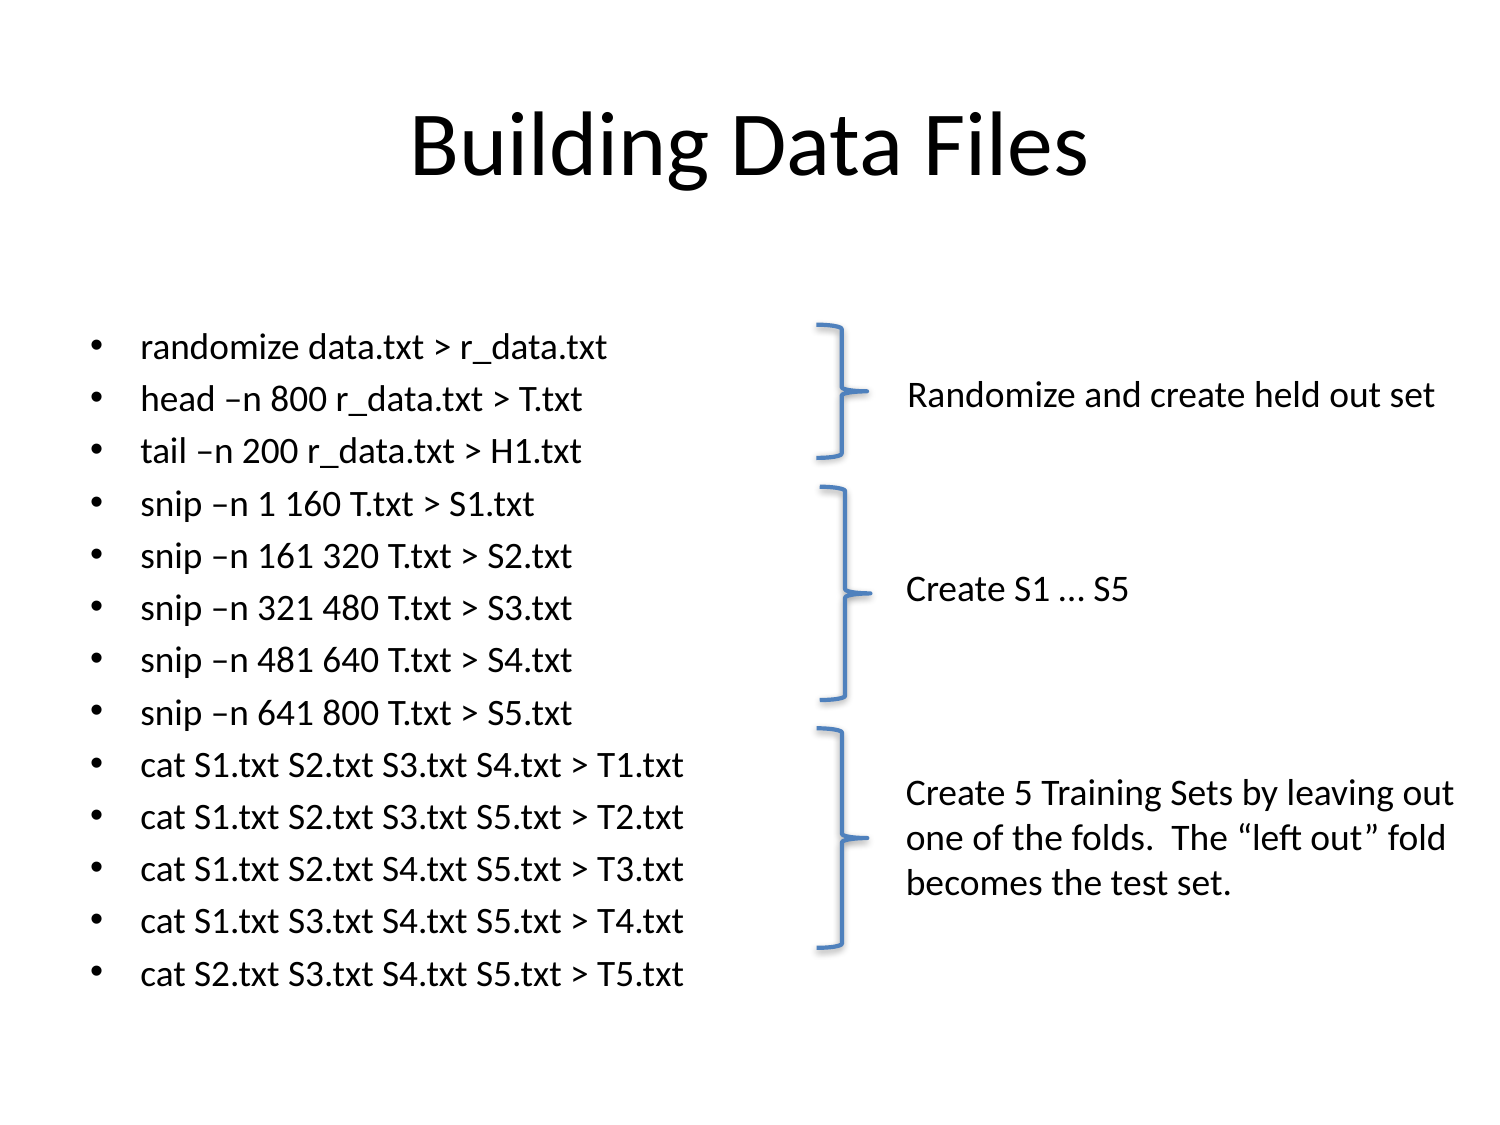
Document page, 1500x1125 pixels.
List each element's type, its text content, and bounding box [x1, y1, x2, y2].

list randomize data.txt > r_data.txt head –n 800 r_data.txt > T.txt tail –n 200 r_data.txt > H1.txt snip –n 1 160 T.txt > S1.txt snip –n 161 320 T.txt > S2.txt snip –n 321 480 T.txt > S3.txt snip –n 481 640 T.txt > S4.txt snip –n 641 800 T.txt > S5.txt cat S1.txt S2.txt S3.txt S4.txt > T1.txt cat S1.txt S2.txt S3.txt S5.txt > T2.txt cat S1.txt S2.txt S4.txt S5.txt > T3.txt cat S1.txt S3.txt S4.txt S5.txt > T4.txt cat S2.txt S3.txt S4.txt S5.txt > T5.txt [75, 262, 1425, 1005]
text_box [819, 484, 873, 703]
text_box Randomize and create held out set [892, 362, 1452, 422]
text_box [816, 322, 870, 461]
text_box Create S1 … S5 [891, 556, 1145, 616]
text_box [816, 726, 870, 950]
title Building Data Files [75, 45, 1425, 233]
text_box Create 5 Training Sets by leaving out one of the folds. The “left out” fold becomes the test set. [891, 760, 1471, 911]
